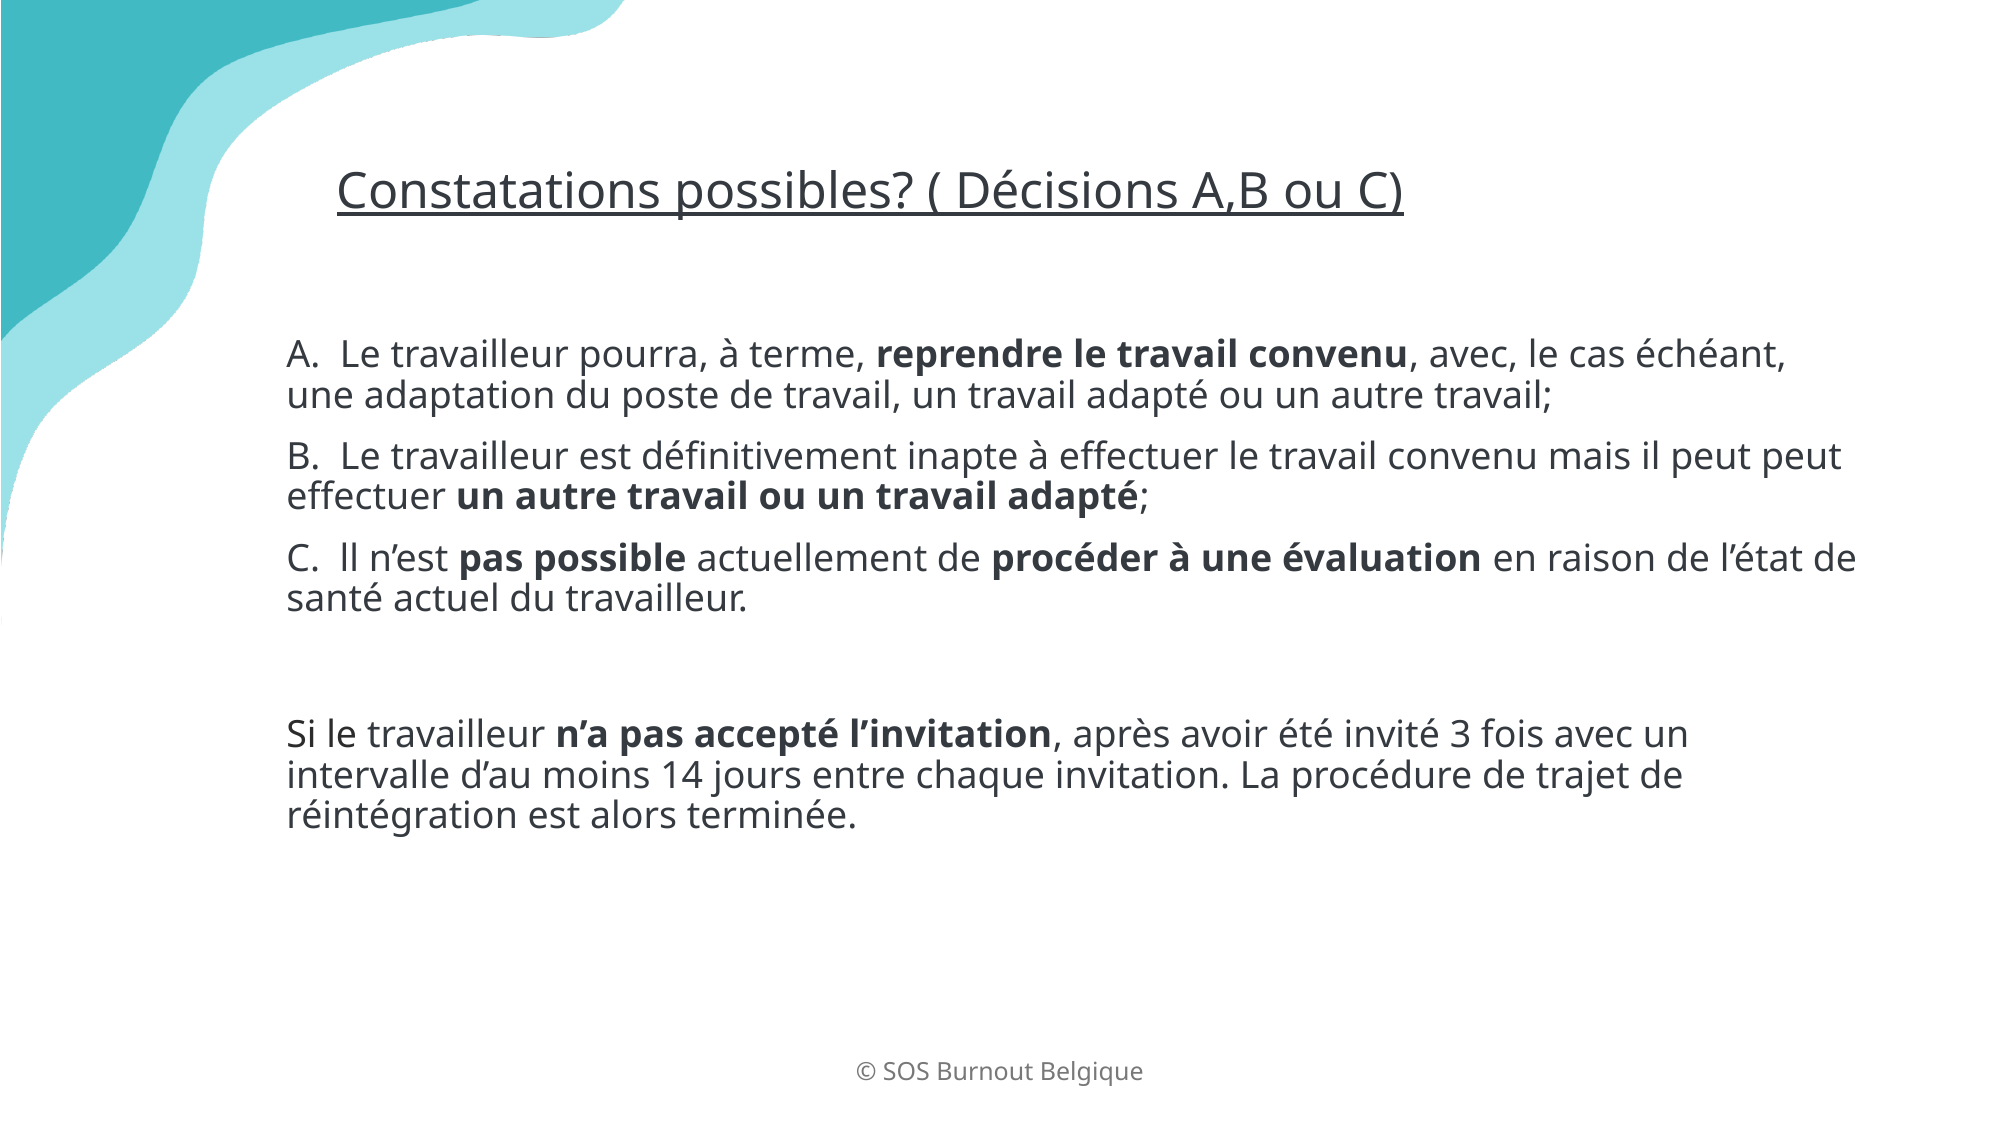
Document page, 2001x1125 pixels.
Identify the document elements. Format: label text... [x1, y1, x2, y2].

subtitle A. Le travailleur pourra, à terme, reprendre le travail convenu, avec, le cas échéant, une adaptation du poste de travail, un travail adapté ou un autre travail; B. Le travailleur est définitivement inapte à effectuer le travail convenu mais il peut peut effectuer un autre travail ou un travail adapté; C. ll n’est pas possible actuellement de procéder à une évaluation en raison de l’état de santé actuel du travailleur. Si le travailleur n’a pas accepté l’invitation, après avoir été invité 3 fois avec un intervalle d’au moins 14 jours entre chaque invitation. La procédure de trajet de réintégration est alors terminée. [271, 327, 1873, 1103]
title Constatations possibles? ( Décisions A,B ou C) [627, 139, 1822, 227]
picture [1, 0, 627, 626]
footer © SOS Burnout Belgique [662, 1042, 1338, 1103]
